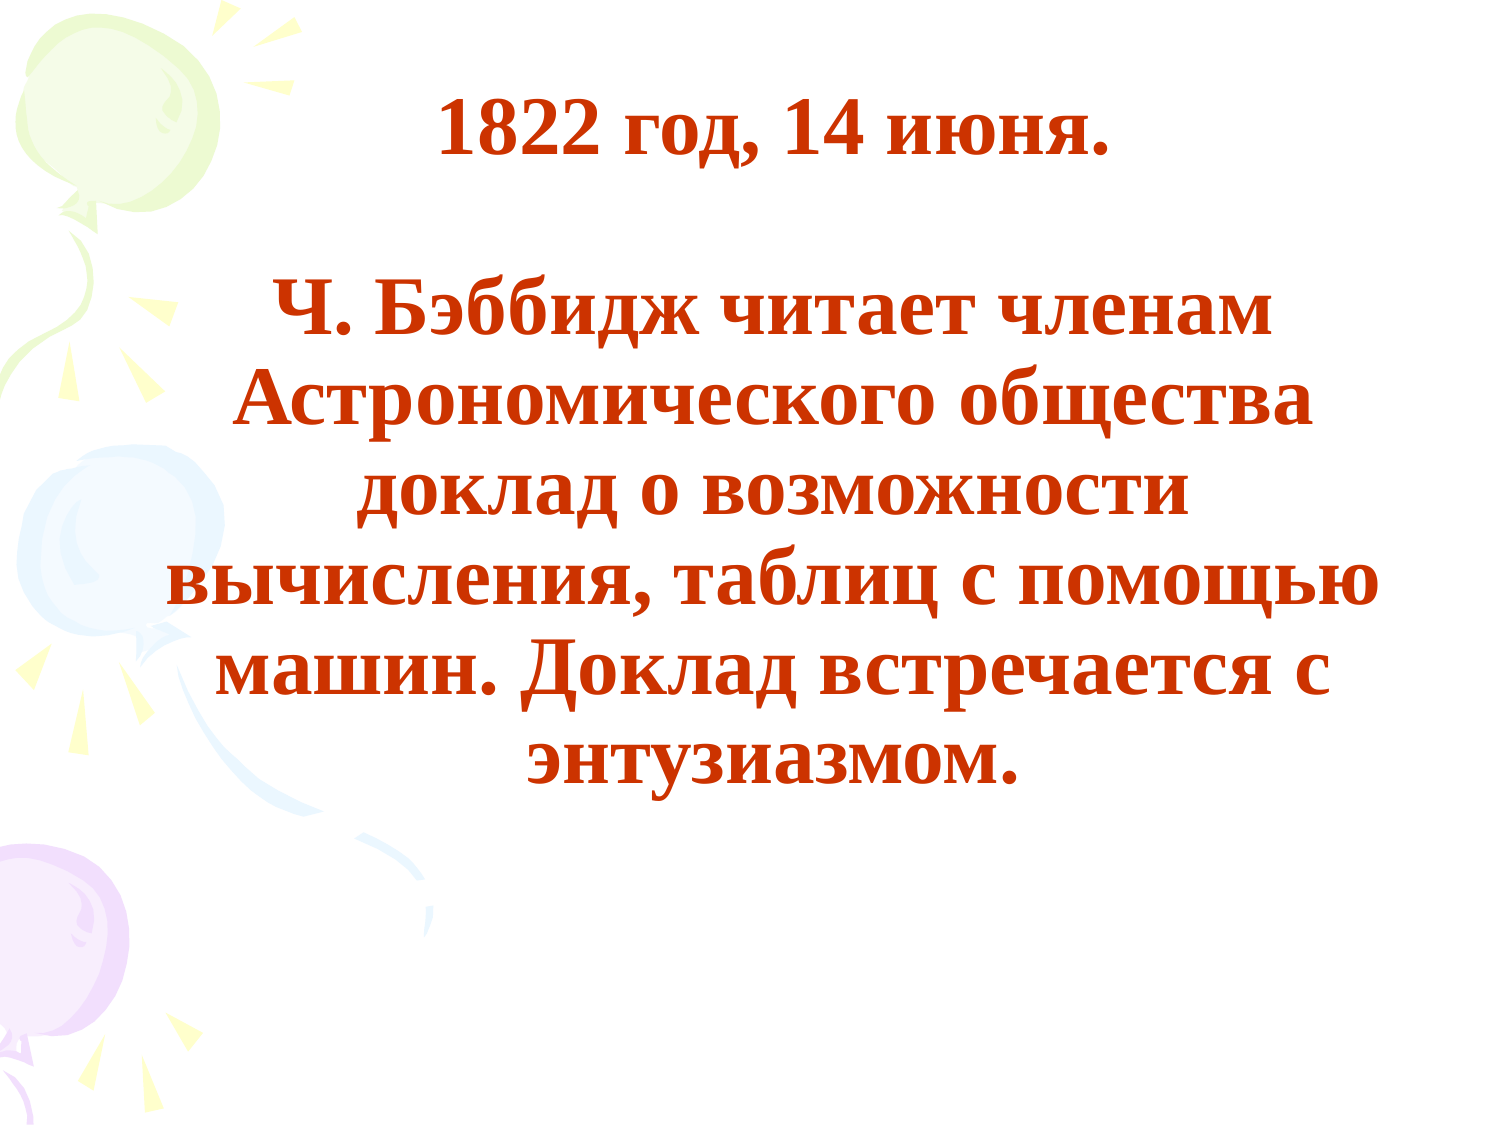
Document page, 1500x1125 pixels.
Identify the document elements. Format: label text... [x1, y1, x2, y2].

title 1822 год, 14 июня. Ч. Бэббидж читает членам Астрономического общества доклад о возможности вычисления, таблиц с помощью машин. Доклад встречается с энтузиазмом. [147, 231, 1400, 1000]
